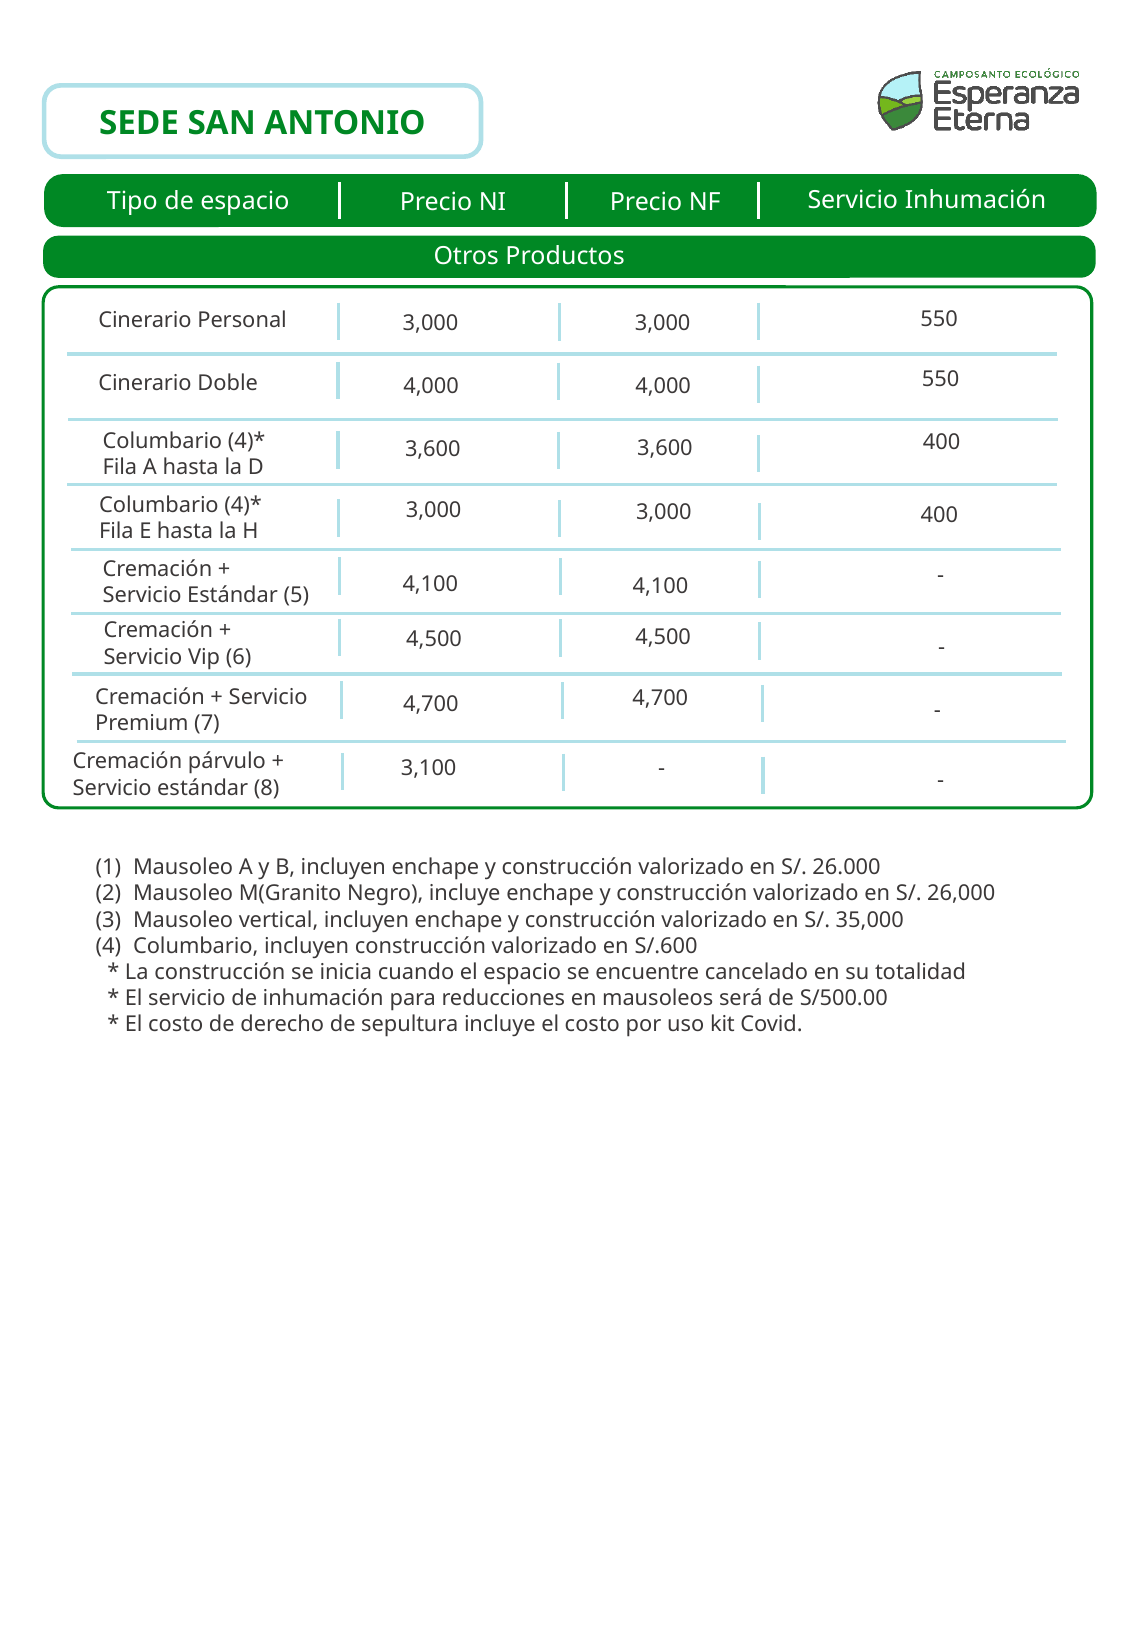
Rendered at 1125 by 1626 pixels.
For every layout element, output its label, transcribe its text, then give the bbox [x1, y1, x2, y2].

text_box 4,000 [620, 363, 707, 405]
text_box Cremación + Servicio Vip (6) [88, 615, 267, 672]
text_box - [922, 553, 960, 595]
text_box 4,500 [620, 615, 707, 657]
text_box Mausoleo A y B, incluyen enchape y construcción valorizado en S/. 26.000 Mausoleo M(Granito Negro), incluye enchape y construcción valorizado en S/. 26,000 Mausoleo vertical, incluyen enchape y construcción valorizado en S/. 35,000 Columbario, incluyen construcción valorizado en S/.600 * La construcción se inicia cuando el espacio se encuentre cancelado en su totalidad * El servicio de inhumación para reducciones en mausoleos será de S/500.00 * El costo de derecho de sepultura incluye el costo por uso kit Covid. [80, 845, 1013, 1097]
text_box 400 [908, 420, 976, 462]
text_box 4,000 [388, 364, 475, 406]
text_box 4,100 [387, 561, 474, 603]
text_box Precio NF [595, 178, 737, 223]
text_box SEDE SAN ANTONIO [43, 84, 483, 158]
text_box 3,100 [385, 745, 472, 787]
text_box - [922, 758, 960, 800]
text_box 550 [905, 297, 973, 339]
text_box Cinerario Personal [83, 298, 303, 340]
text_box 3,000 [621, 490, 707, 532]
text_box 3,600 [622, 426, 708, 468]
text_box Cremación + Servicio Estándar (5) [87, 551, 325, 612]
text_box 3,000 [620, 300, 706, 342]
text_box Cinerario Doble [83, 361, 273, 403]
text_box 550 [907, 356, 975, 398]
text_box [43, 173, 1098, 229]
text_box Cremación párvulo + Servicio estándar (8) [57, 739, 305, 807]
text_box 4,100 [618, 564, 704, 605]
text_box Cremación + Servicio Vip (6) [88, 608, 267, 612]
text_box 4,700 [617, 676, 704, 718]
text_box Columbario (4)* Fila E hasta la H [84, 485, 283, 548]
text_box [42, 234, 1097, 279]
text_box 3,000 [391, 488, 477, 529]
text_box [42, 285, 1093, 809]
text_box 400 [905, 493, 974, 535]
text_box Tipo de espacio [92, 177, 305, 222]
text_box 4,500 [391, 616, 477, 658]
text_box 3,600 [390, 427, 476, 469]
text_box Otros Productos [418, 232, 640, 278]
text_box Columbario (4)* Fila A hasta la D [87, 420, 287, 484]
text_box 4,700 [388, 682, 474, 724]
text_box 3,000 [387, 301, 474, 343]
text_box Cremación + Servicio Premium (7) [80, 676, 329, 740]
text_box Precio NI [384, 178, 522, 223]
text_box - [919, 687, 956, 729]
text_box - [923, 625, 961, 667]
text_box - [643, 746, 681, 788]
text_box Servicio Inhumación [792, 175, 1062, 221]
picture [855, 54, 1094, 146]
